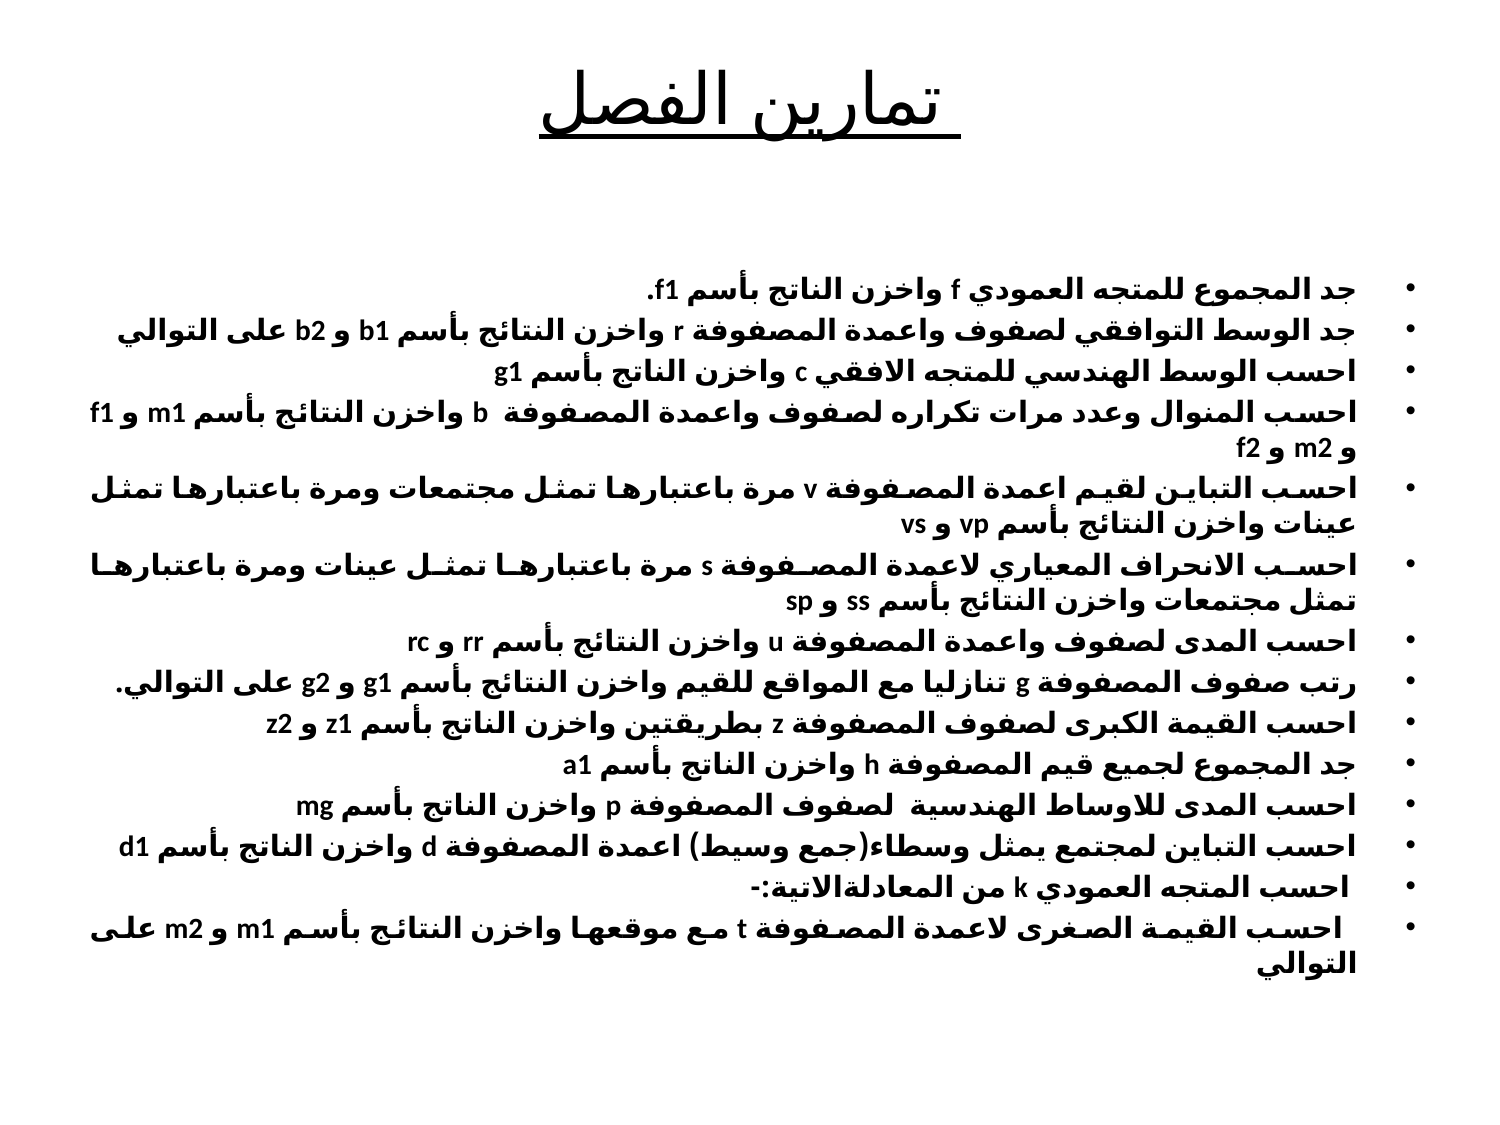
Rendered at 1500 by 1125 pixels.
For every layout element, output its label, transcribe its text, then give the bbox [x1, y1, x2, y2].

title تمارين الفصل [75, 45, 1425, 233]
list جد المجموع للمتجه العمودي f واخزن الناتج بأسم f1. جد الوسط التوافقي لصفوف واعمدة المصفوفة r واخزن النتائج بأسم b1 و b2 على التوالي احسب الوسط الهندسي للمتجه الافقي c واخزن الناتج بأسم g1 احسب المنوال وعدد مرات تكراره لصفوف واعمدة المصفوفة b واخزن النتائج بأسم m1 و f1 و m2 و f2 احسب التباين لقيم اعمدة المصفوفة v مرة باعتبارها تمثل مجتمعات ومرة باعتبارها تمثل عينات واخزن النتائج بأسم vp و vs احسب الانحراف المعياري لاعمدة المصفوفة s مرة باعتبارها تمثل عينات ومرة باعتبارها تمثل مجتمعات واخزن النتائج بأسم ss و sp احسب المدى لصفوف واعمدة المصفوفة u واخزن النتائج بأسم rr و rc رتب صفوف المصفوفة g تنازليا مع المواقع للقيم واخزن النتائج بأسم g1 و g2 على التوالي. احسب القيمة الكبرى لصفوف المصفوفة z بطريقتين واخزن الناتج بأسم z1 و z2 جد المجموع لجميع قيم المصفوفة h واخزن الناتج بأسم a1 احسب المدى للاوساط الهندسية لصفوف المصفوفة p واخزن الناتج بأسم mg احسب التباين لمجتمع يمثل وسطاء(جمع وسيط) اعمدة المصفوفة d واخزن الناتج بأسم d1 احسب المتجه العمودي k من المعادلةالاتية:- احسب القيمة الصغرى لاعمدة المصفوفة t مع موقعها واخزن النتائج بأسم m1 و m2 على التوالي [75, 262, 1425, 1005]
